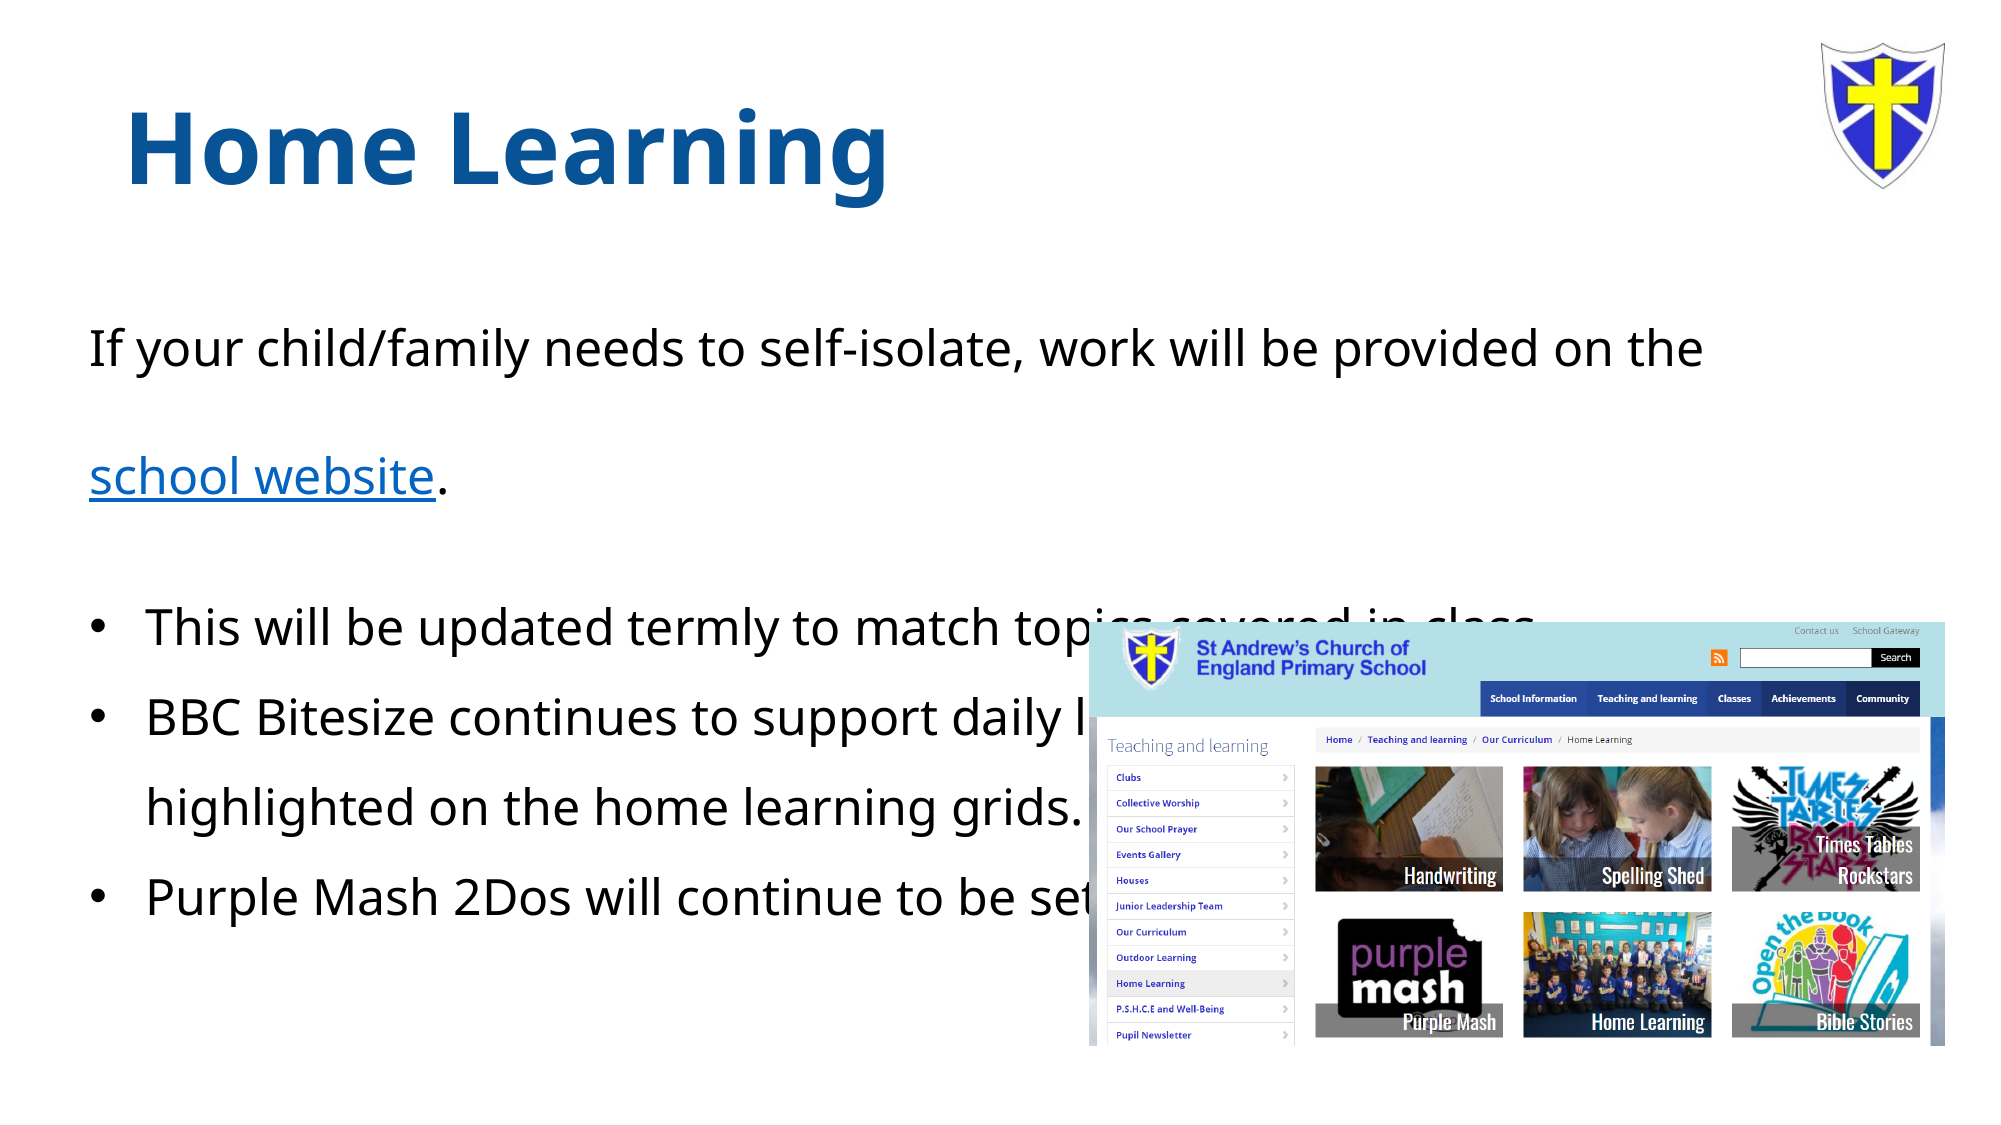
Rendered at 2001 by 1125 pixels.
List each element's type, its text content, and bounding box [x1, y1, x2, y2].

text_box If your child/family needs to self-isolate, work will be provided on the school website. This will be updated termly to match topics covered in class. BBC Bitesize continues to support daily literacy and maths which will be highlighted on the home learning grids. Purple Mash 2Dos will continue to be set. [74, 248, 1854, 933]
picture [1821, 42, 1945, 190]
text_box Home Learning [109, 54, 1808, 248]
picture [1089, 622, 1945, 1046]
